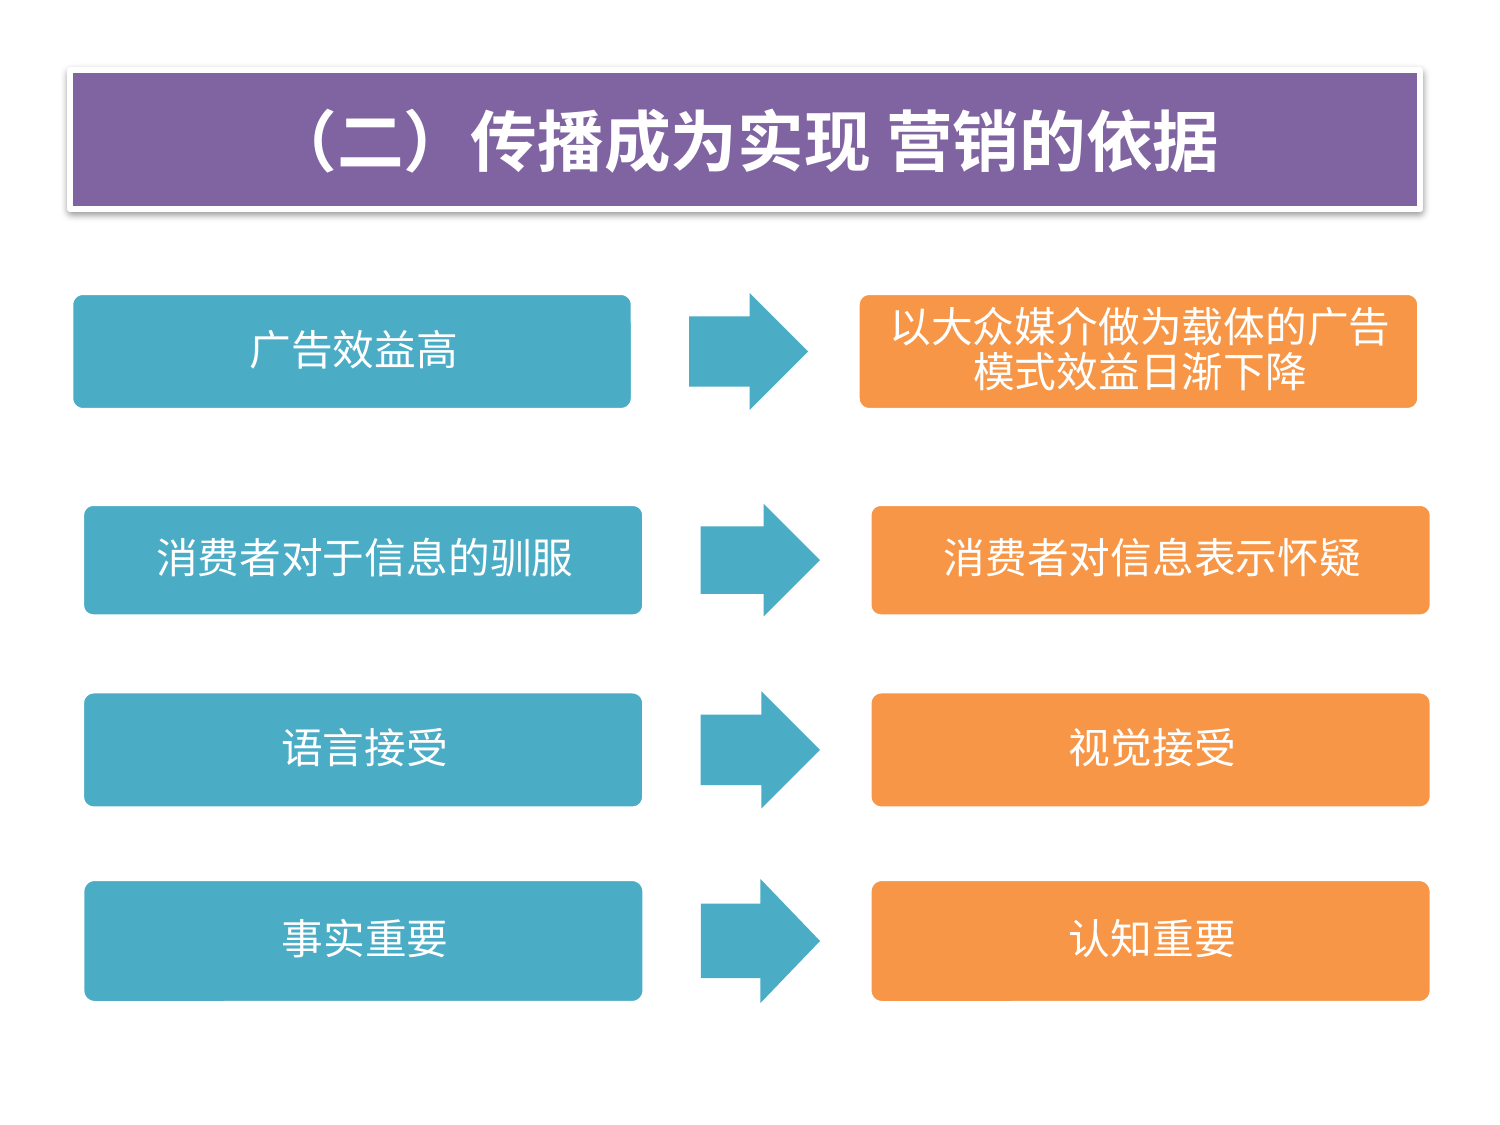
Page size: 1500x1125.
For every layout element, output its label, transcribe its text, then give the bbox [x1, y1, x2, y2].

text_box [81, 878, 1433, 1004]
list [70, 292, 1421, 411]
title （二）传播成为实现 营销的依据 [67, 67, 1423, 212]
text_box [81, 691, 1433, 809]
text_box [81, 503, 1433, 617]
